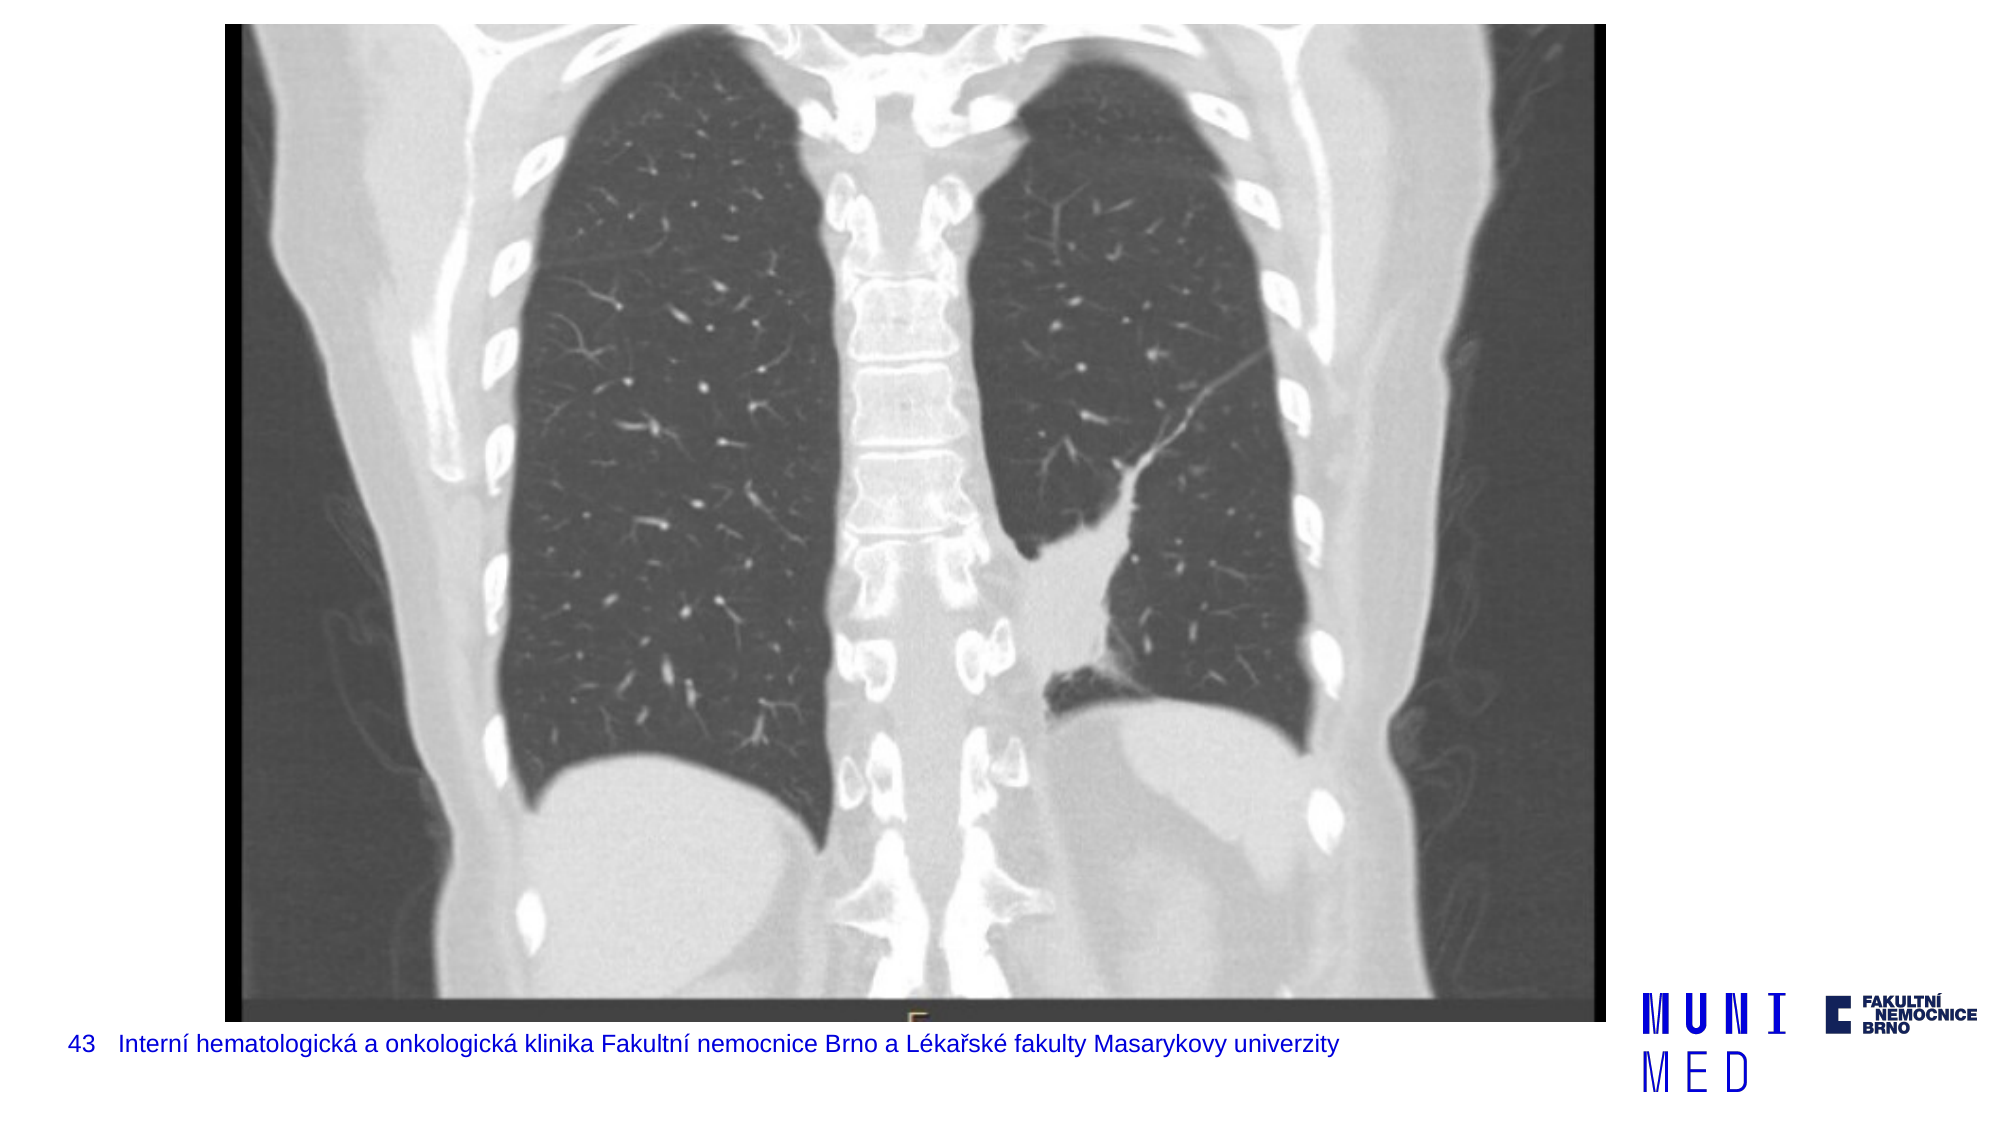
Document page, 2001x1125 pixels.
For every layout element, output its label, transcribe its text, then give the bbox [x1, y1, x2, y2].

footer Interní hematologická a onkologická klinika Fakultní nemocnice Brno a Lékařské fakulty Masarykovy univerzity [118, 1021, 1418, 1063]
picture [224, 24, 1606, 1022]
picture [1643, 993, 1977, 1092]
slide_number ‹#› [67, 1021, 110, 1063]
